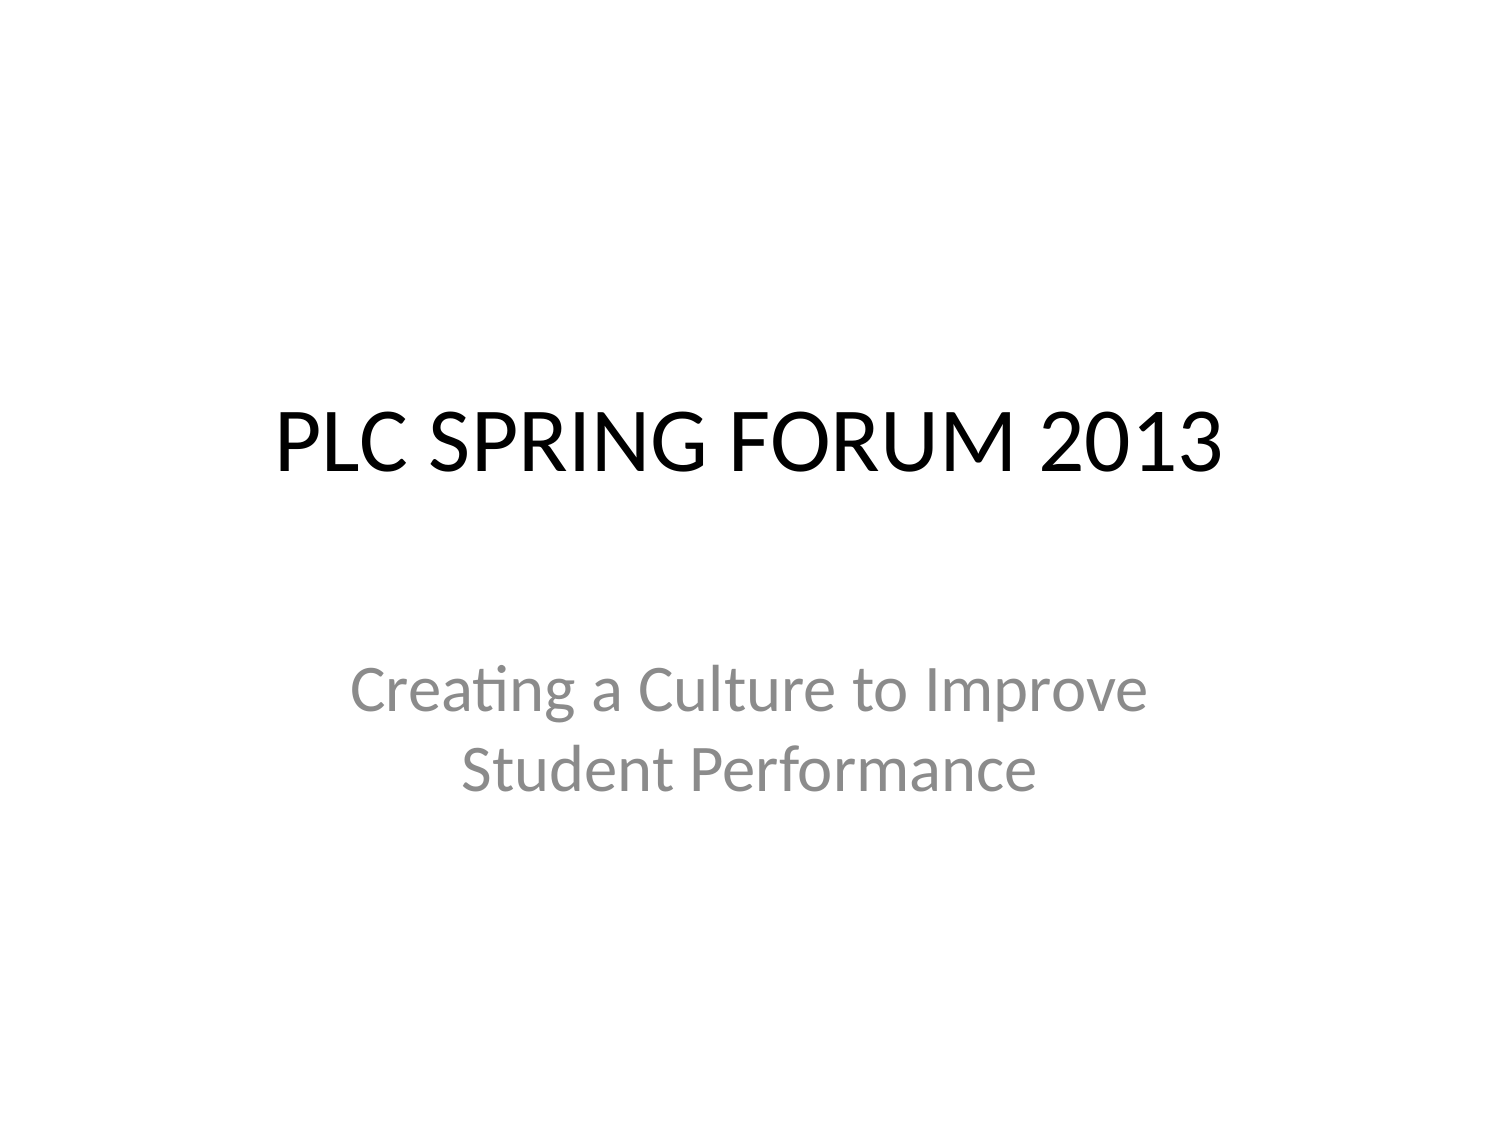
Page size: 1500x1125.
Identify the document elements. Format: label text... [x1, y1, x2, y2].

subtitle Creating a Culture to Improve Student Performance [225, 637, 1275, 925]
title PLC SPRING FORUM 2013 [112, 349, 1388, 591]
